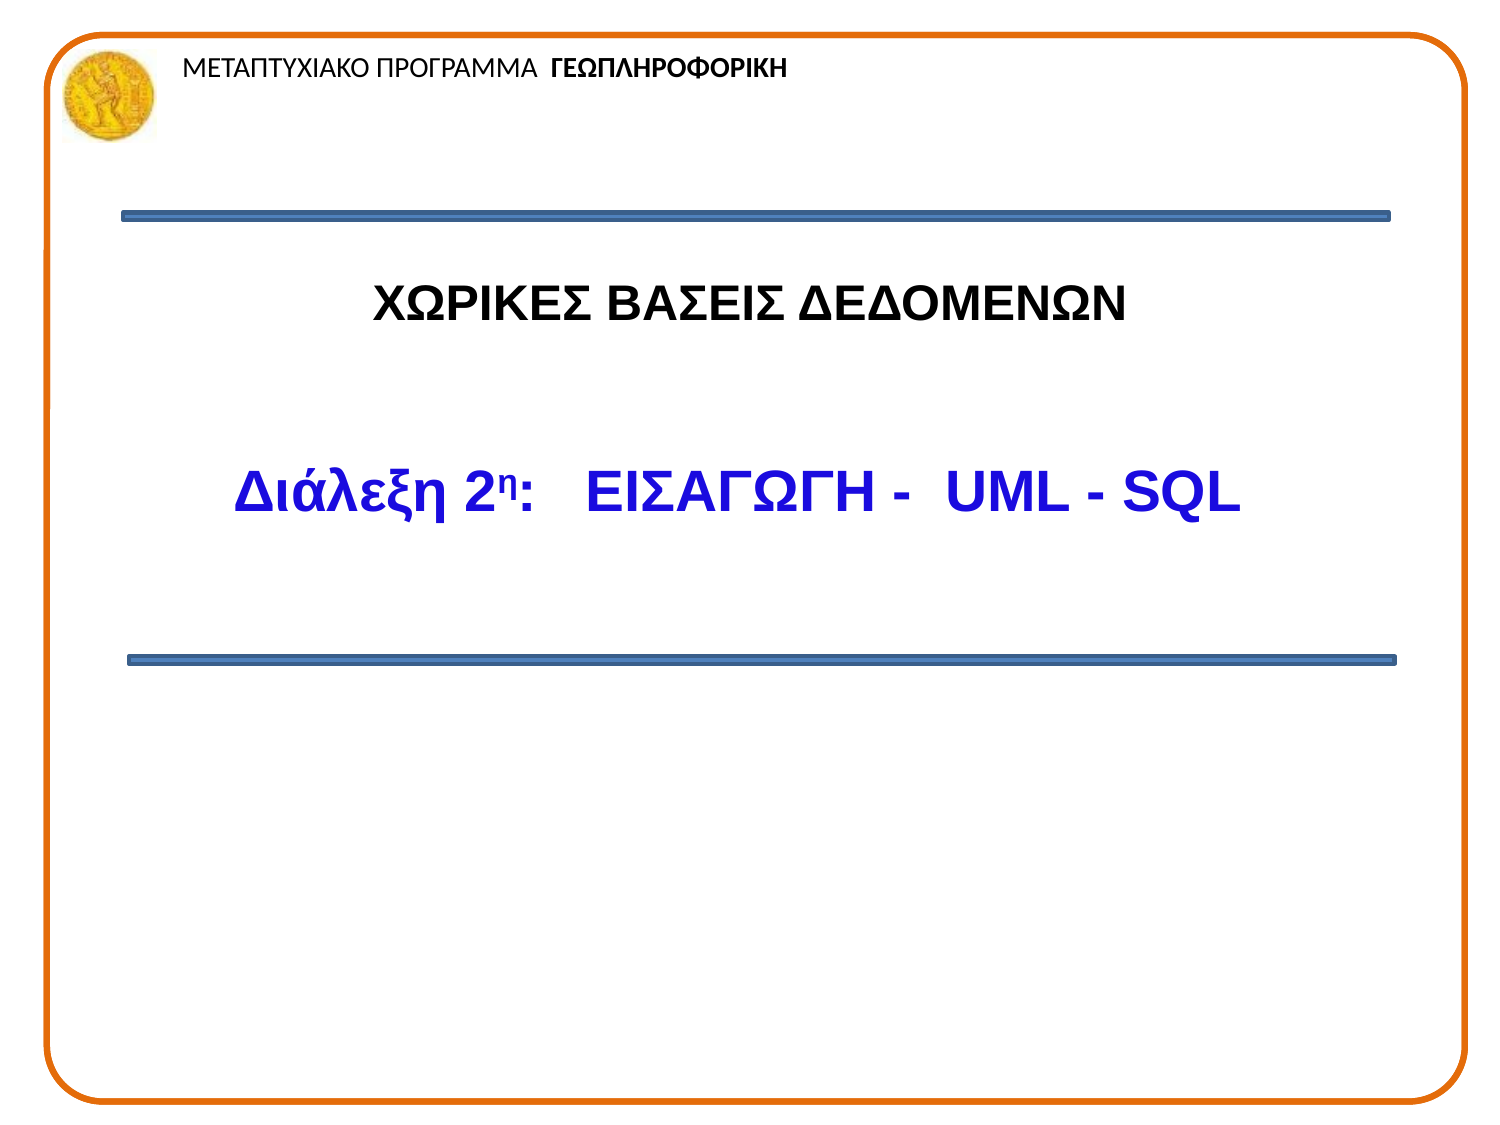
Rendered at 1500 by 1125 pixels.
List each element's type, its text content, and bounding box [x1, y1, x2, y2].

text_box Διάλεξη 2η: ΕΙΣΑΓΩΓΗ - UML - SQL [212, 445, 1263, 531]
text_box ΧΩΡΙΚΕΣ ΒΑΣΕΙΣ ΔΕΔΟΜΕΝΩΝ [224, 262, 1275, 338]
picture [62, 49, 157, 143]
